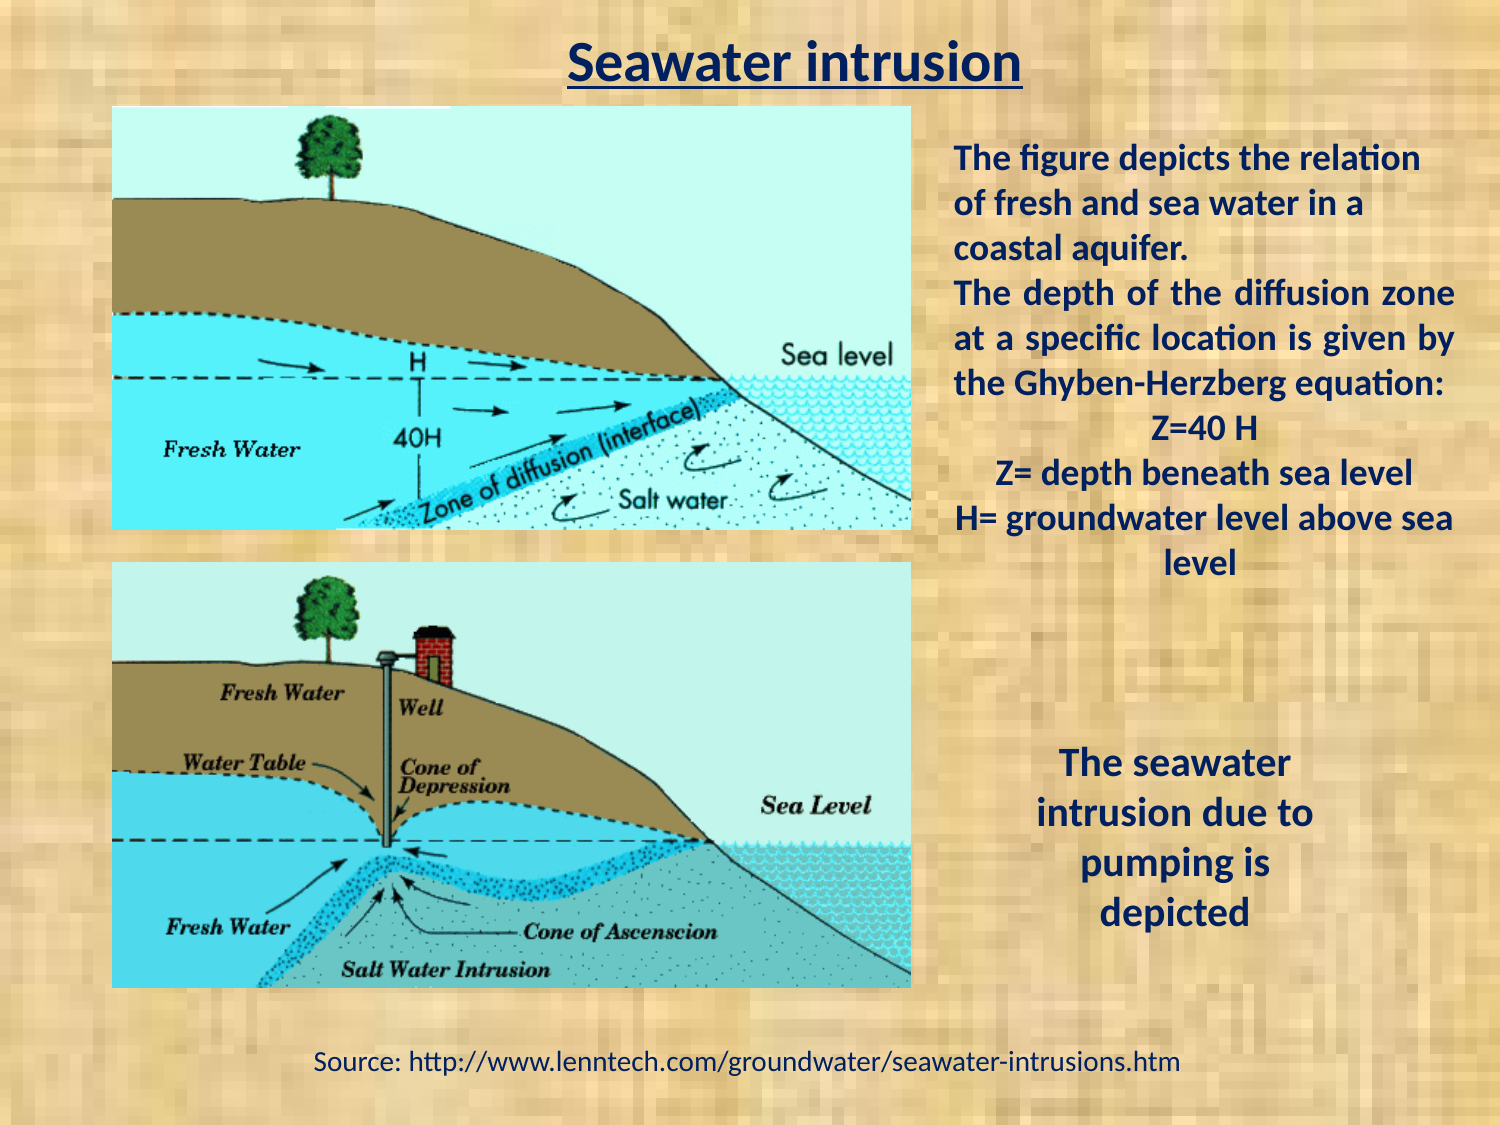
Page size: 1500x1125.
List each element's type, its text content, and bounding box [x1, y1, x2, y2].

text_box Source: http://www.lenntech.com/groundwater/seawater-intrusions.htm [156, 1034, 1339, 1085]
text_box The seawater intrusion due to pumping is depicted [986, 727, 1365, 943]
text_box The figure depicts the relation of fresh and sea water in a coastal aquifer. The depth of the diffusion zone at a specific location is given by the Ghyben-Herzberg equation: Z=40 H Z= depth beneath sea level H= groundwater level above sea level [938, 125, 1471, 591]
picture [0, 0, 1500, 1125]
text_box Seawater intrusion [552, 16, 1039, 101]
